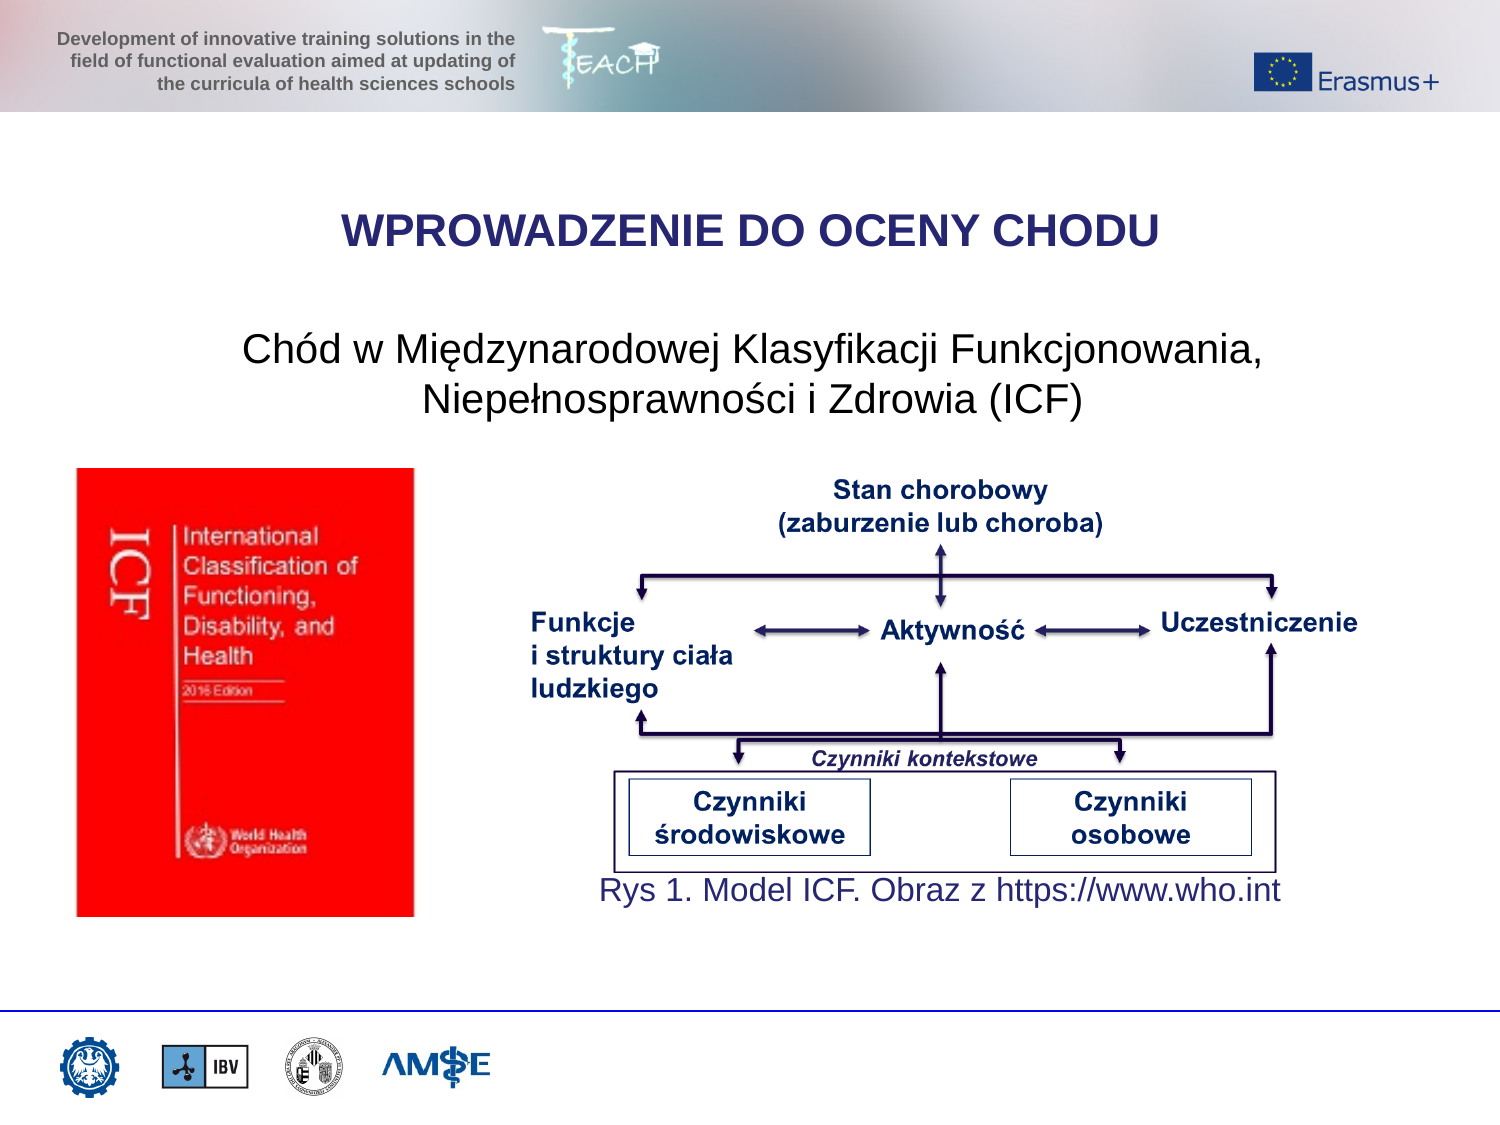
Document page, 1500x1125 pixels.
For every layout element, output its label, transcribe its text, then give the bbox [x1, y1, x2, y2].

text_box WPROWADZENIE DO OCENY CHODU [83, 192, 1419, 263]
text_box Rys 1. Model ICF. Obraz z https://www.who.int [466, 861, 1424, 916]
text_box Chód w Międzynarodowej Klasyfikacji Funkcjonowania, Niepełnosprawności i Zdrowia (ICF) [41, 314, 1465, 430]
picture [284, 1036, 344, 1097]
picture [513, 464, 1500, 873]
picture [0, 1, 1500, 112]
picture [64, 467, 422, 918]
picture [53, 1035, 126, 1099]
picture [379, 1044, 491, 1089]
picture [161, 1044, 249, 1089]
